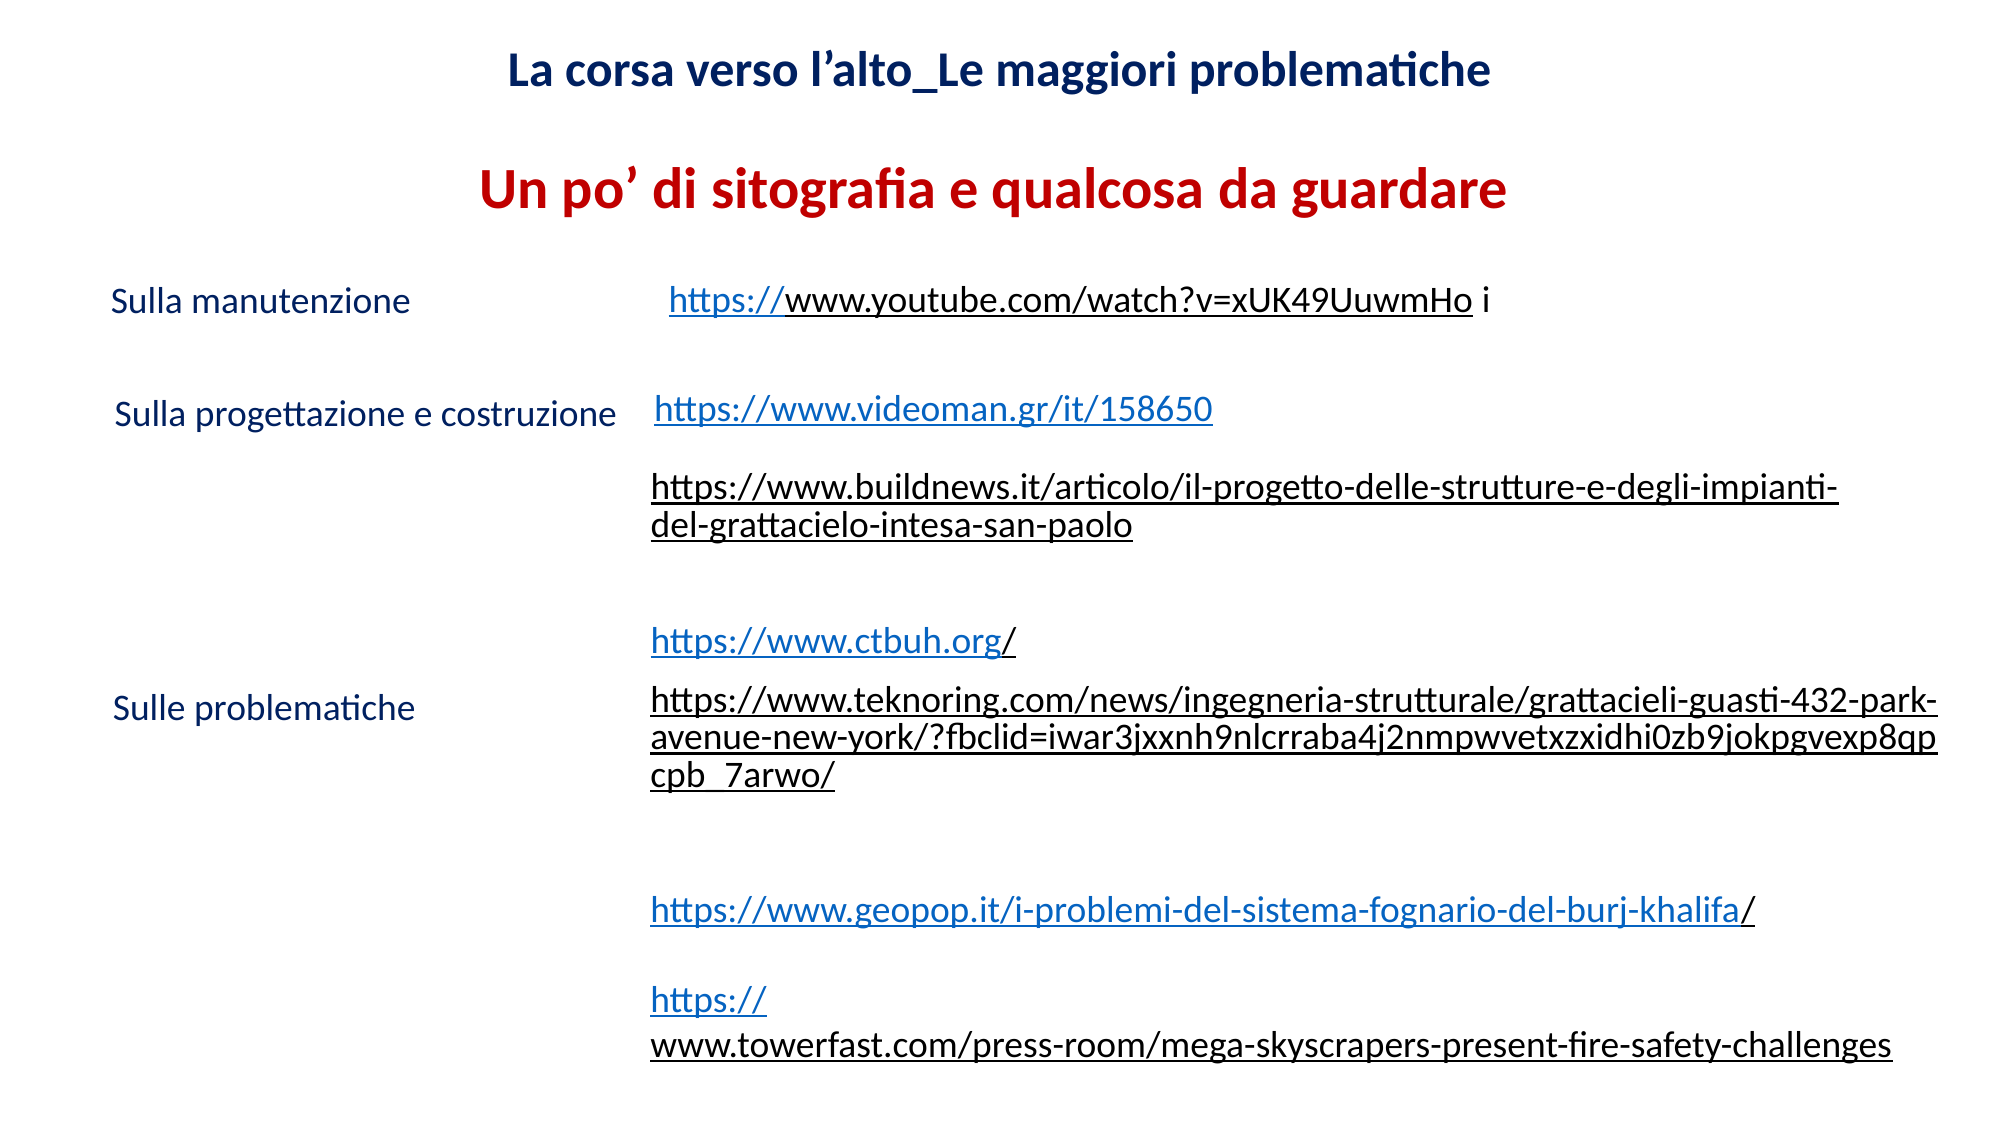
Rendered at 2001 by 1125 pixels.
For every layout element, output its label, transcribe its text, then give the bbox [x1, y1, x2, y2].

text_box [95, 267, 1959, 1053]
text_box La corsa verso l’alto_Le maggiori problematiche [366, 28, 1634, 104]
text_box Un po’ di sitografia e qualcosa da guardare [388, 142, 1599, 267]
